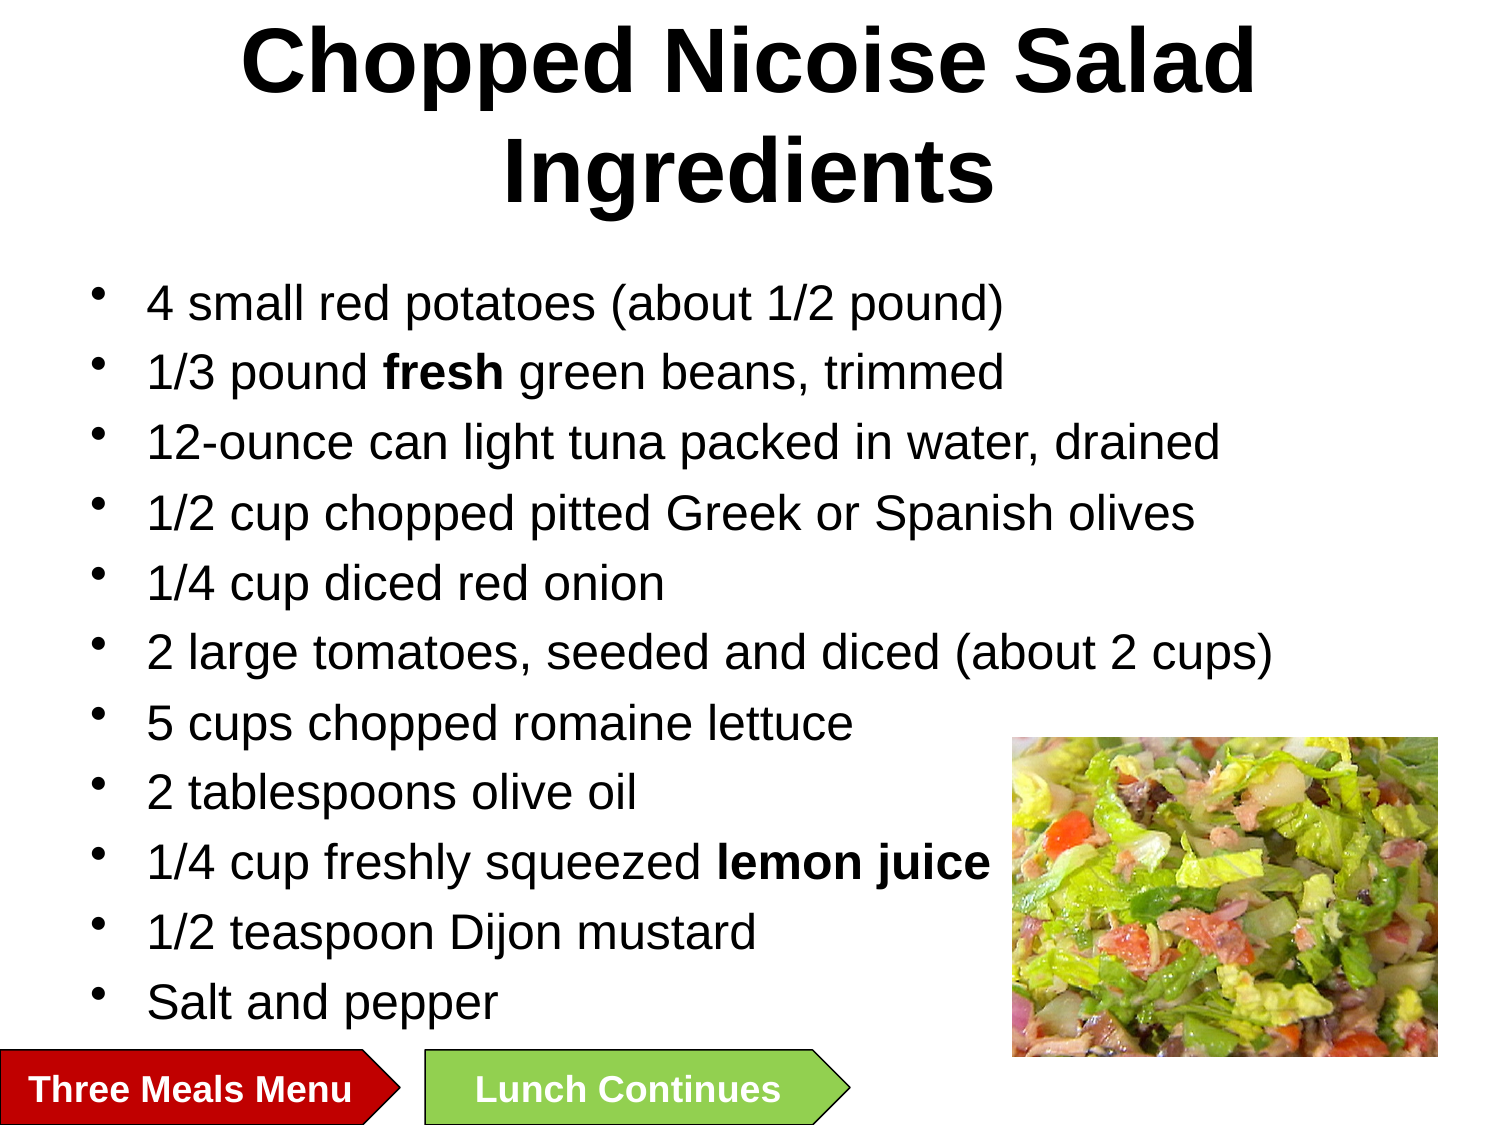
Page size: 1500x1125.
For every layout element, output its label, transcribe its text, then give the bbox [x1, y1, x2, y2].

text_box Lunch Continues [425, 1049, 851, 1125]
title Chopped Nicoise Salad Ingredients [74, 99, 1426, 233]
text_box Three Meals Menu [0, 1049, 400, 1125]
list 4 small red potatoes (about 1/2 pound) 1/3 pound fresh green beans, trimmed 12-ounce can light tuna packed in water, drained 1/2 cup chopped pitted Greek or Spanish olives 1/4 cup diced red onion 2 large tomatoes, seeded and diced (about 2 cups) 5 cups chopped romaine lettuce 2 tablespoons olive oil 1/4 cup freshly squeezed lemon juice 1/2 teaspoon Dijon mustard Salt and pepper [74, 262, 1426, 1006]
picture [1012, 737, 1438, 1057]
